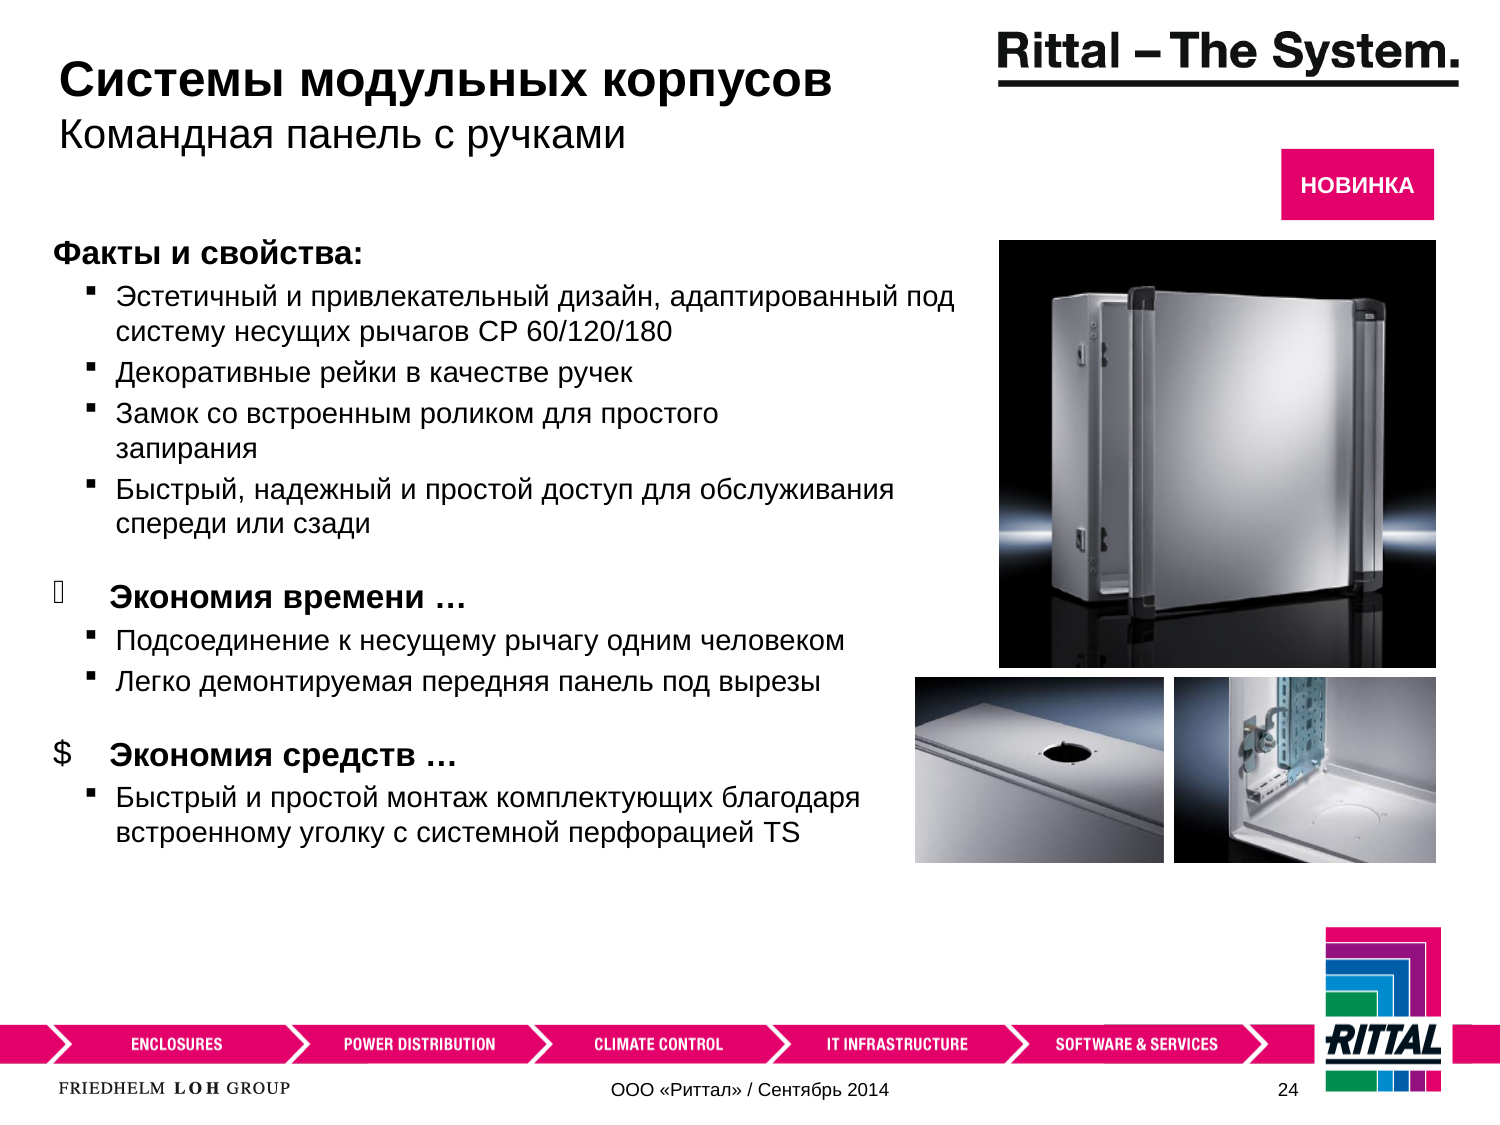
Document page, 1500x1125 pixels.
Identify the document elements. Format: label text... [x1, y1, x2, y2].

text_box НОВИНКА [1281, 148, 1435, 221]
slide_number 24 [1257, 1077, 1320, 1100]
list Факты и свойства: Эстетичный и привлекательный дизайн, адаптированный под систему несущих рычагов CP 60/120/180 Декоративные рейки в качестве ручек Замок со встроенным роликом для простого запирания Быстрый, надежный и простой доступ для обслуживания спереди или сзади Экономия времени … Подсоединение к несущему рычагу одним человеком Легко демонтируемая передняя панель под вырезы Экономия средств … Быстрый и простой монтаж комплектующих благодаря встроенному уголку с системной перфорацией TS [53, 231, 1435, 894]
picture [999, 239, 1436, 669]
picture [1174, 677, 1436, 864]
picture [997, 18, 1460, 88]
picture [915, 677, 1164, 864]
picture [0, 925, 1500, 1077]
title Системы модульных корпусов Командная панель с ручками [58, 46, 1441, 171]
footer ООО «Риттал» / Сентябрь 2014 [0, 1077, 1500, 1125]
